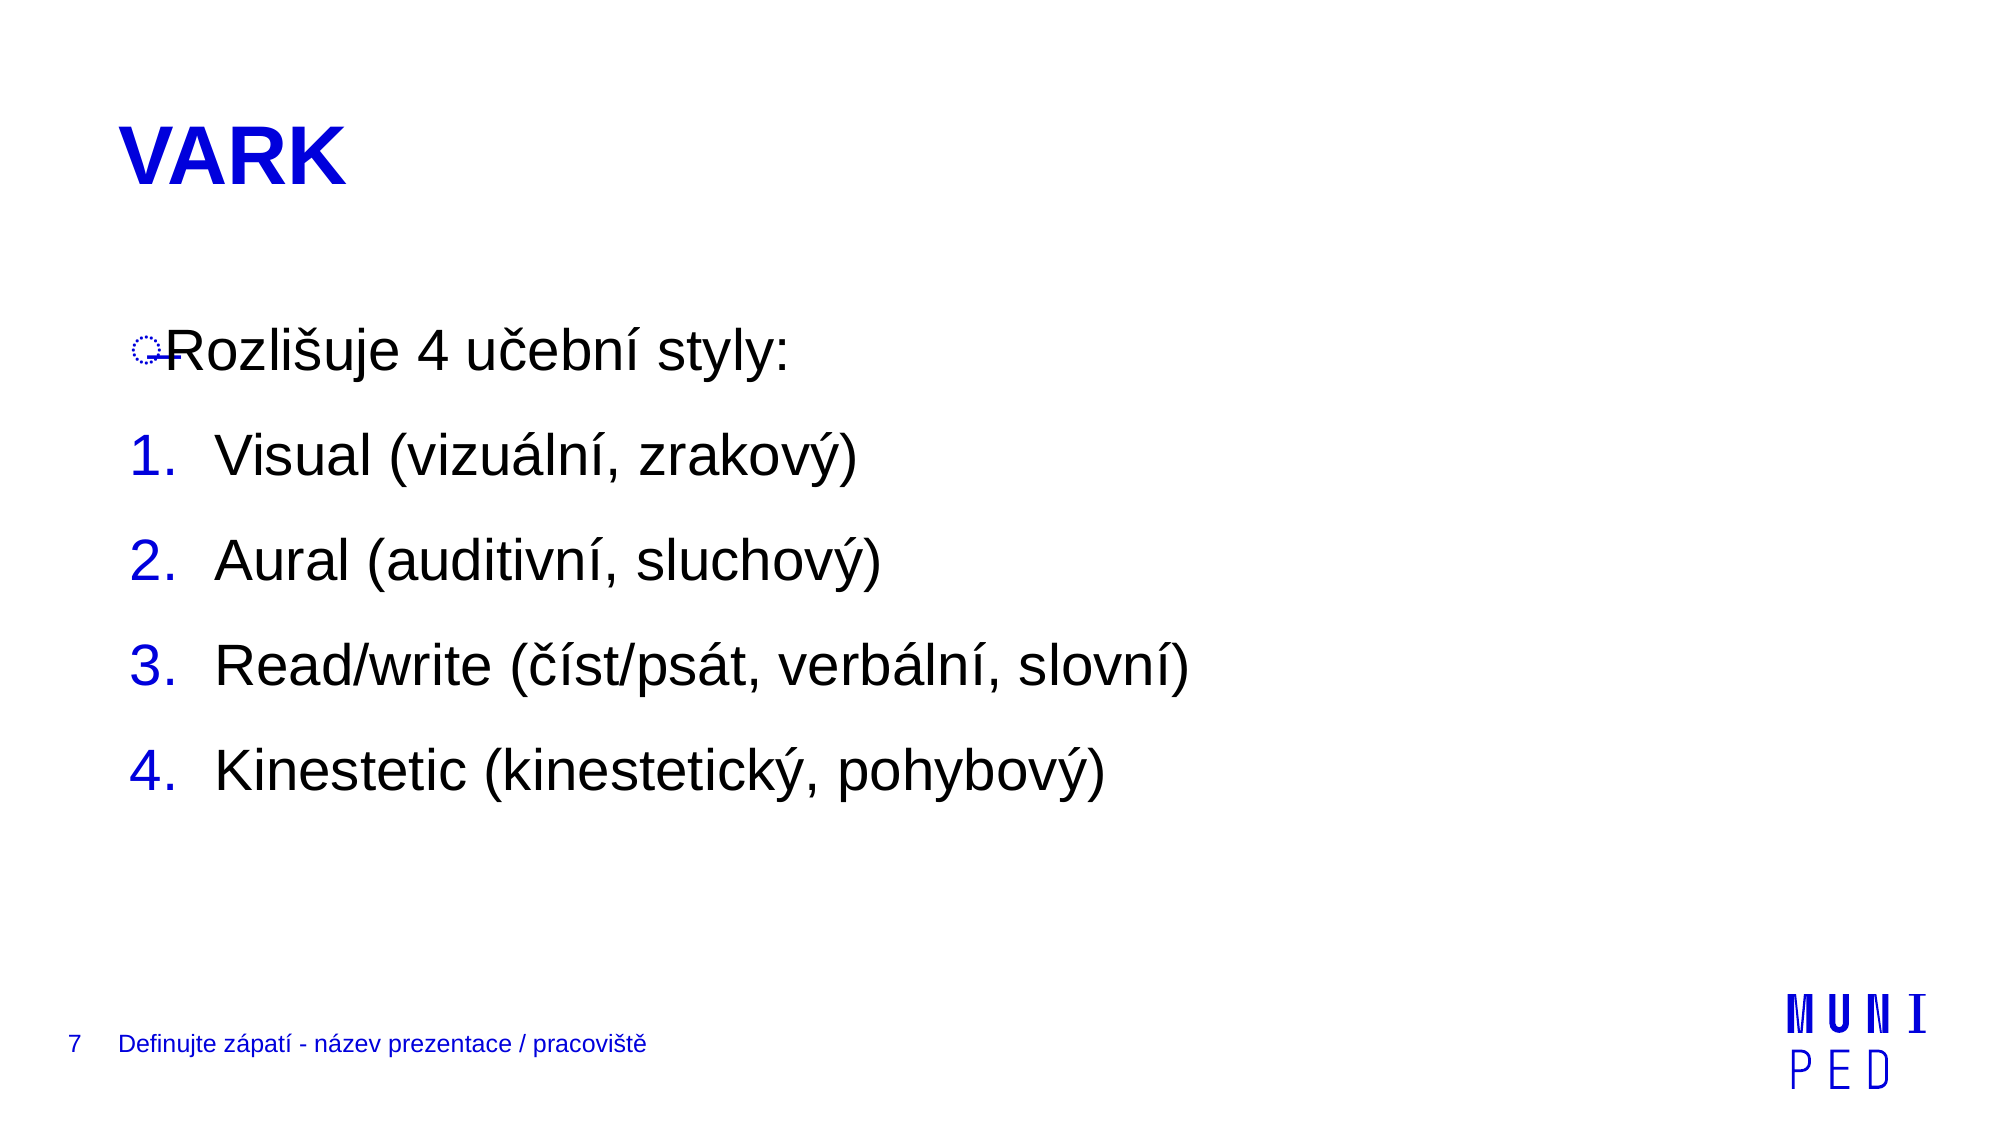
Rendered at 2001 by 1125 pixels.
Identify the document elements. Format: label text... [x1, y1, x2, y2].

footer Definujte zápatí - název prezentace / pracoviště [118, 1021, 1418, 1063]
slide_number 7 [67, 1021, 110, 1063]
list Rozlišuje 4 učební styly: Visual (vizuální, zrakový) Aural (auditivní, sluchový) Read/write (číst/psát, verbální, slovní) Kinestetic (kinestetický, pohybový) [118, 277, 1883, 957]
title VARK [118, 118, 1883, 193]
